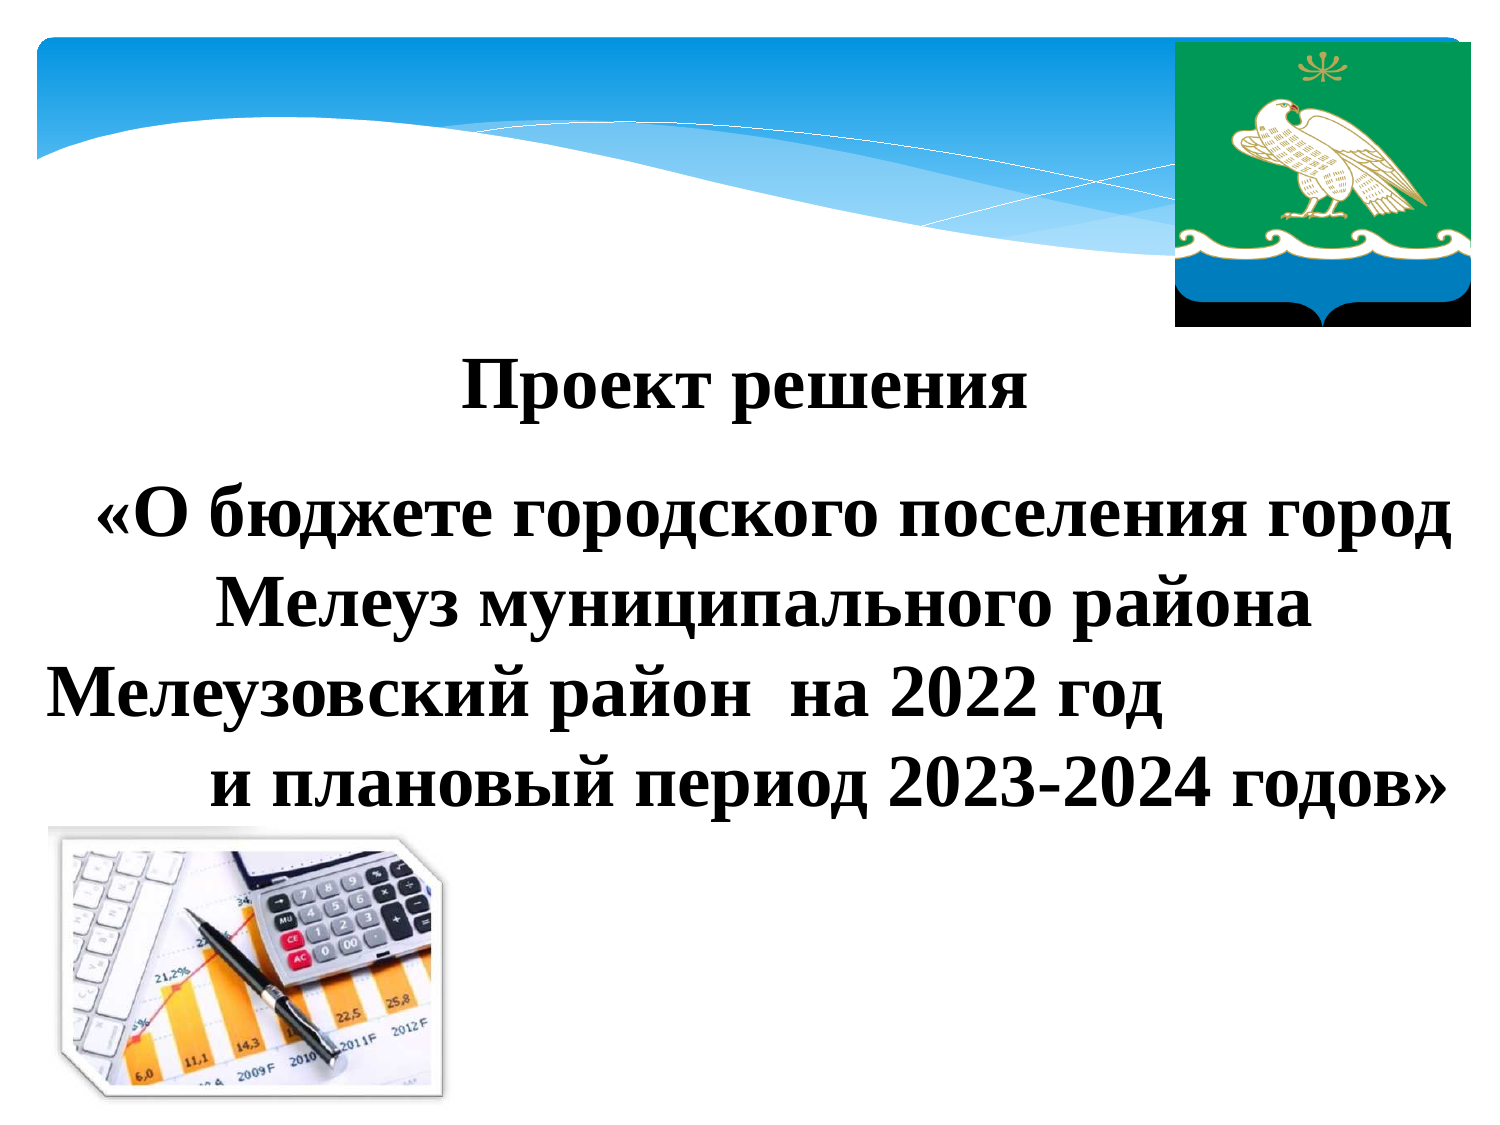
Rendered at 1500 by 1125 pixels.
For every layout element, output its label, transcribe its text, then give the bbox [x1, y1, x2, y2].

text_box Проект решения «О бюджете городского поселения город Мелеуз муниципального района Мелеузовский район на 2022 год и плановый период 2023-2024 годов» [29, 326, 1500, 829]
picture [1174, 42, 1471, 259]
picture [1324, 287, 1471, 327]
picture [48, 826, 455, 1110]
picture [1174, 287, 1321, 327]
